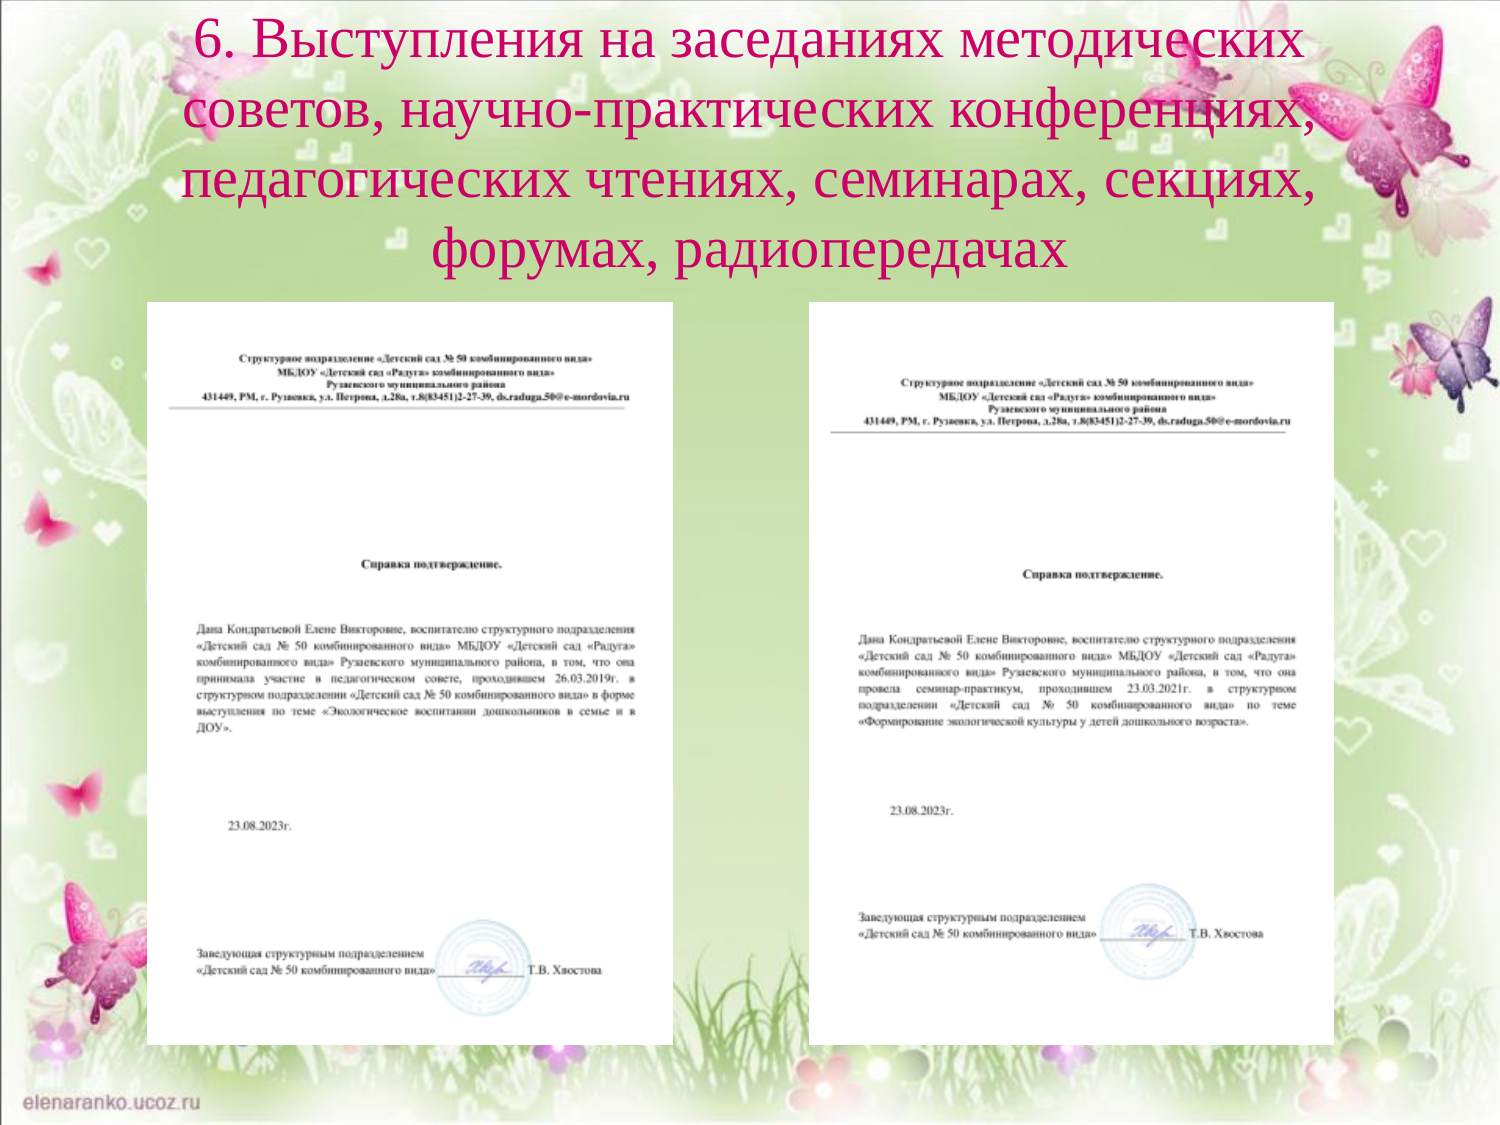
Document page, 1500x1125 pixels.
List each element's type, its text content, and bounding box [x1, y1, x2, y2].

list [808, 302, 1335, 1046]
title 6. Выступления на заседаниях методических советов, научно-практических конференциях, педагогических чтениях, семинарах, секциях, форумах, радиопередачах [75, 45, 1425, 233]
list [147, 302, 673, 1046]
picture [0, 0, 1500, 1125]
